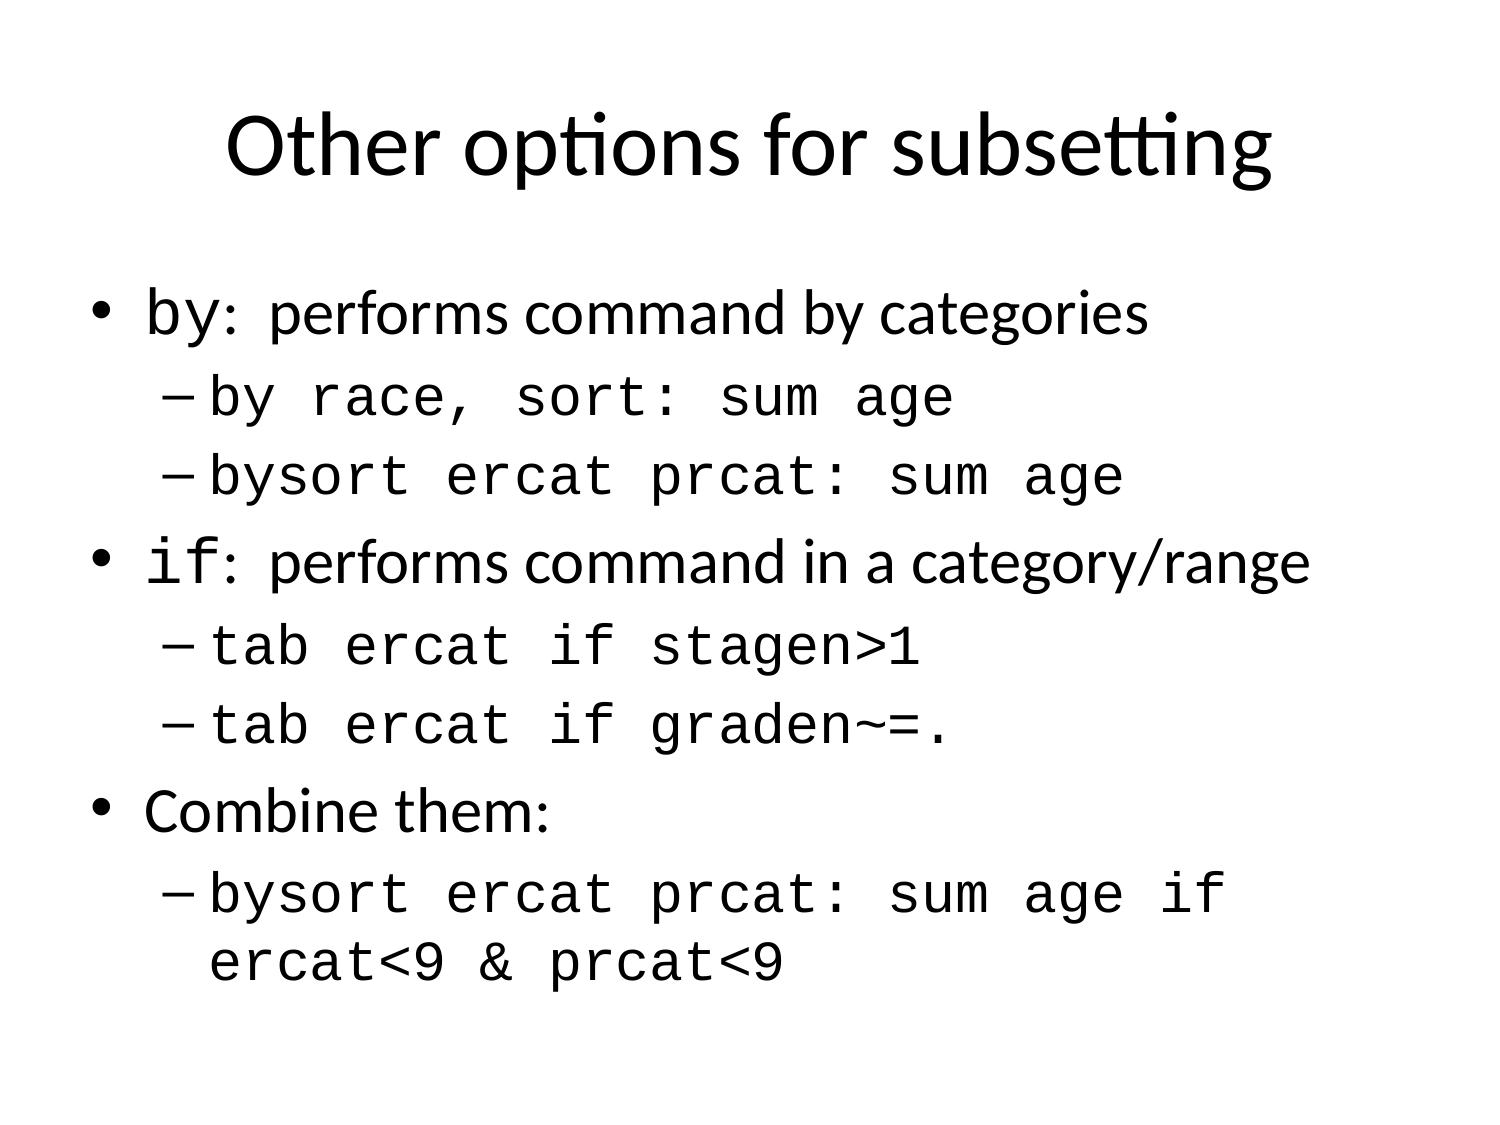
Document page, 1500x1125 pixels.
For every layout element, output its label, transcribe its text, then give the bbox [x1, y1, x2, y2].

list by: performs command by categories by race, sort: sum age bysort ercat prcat: sum age if: performs command in a category/range tab ercat if stagen>1 tab ercat if graden~=. Combine them: bysort ercat prcat: sum age if ercat<9 & prcat<9 [75, 262, 1425, 1005]
title Other options for subsetting [75, 45, 1425, 233]
